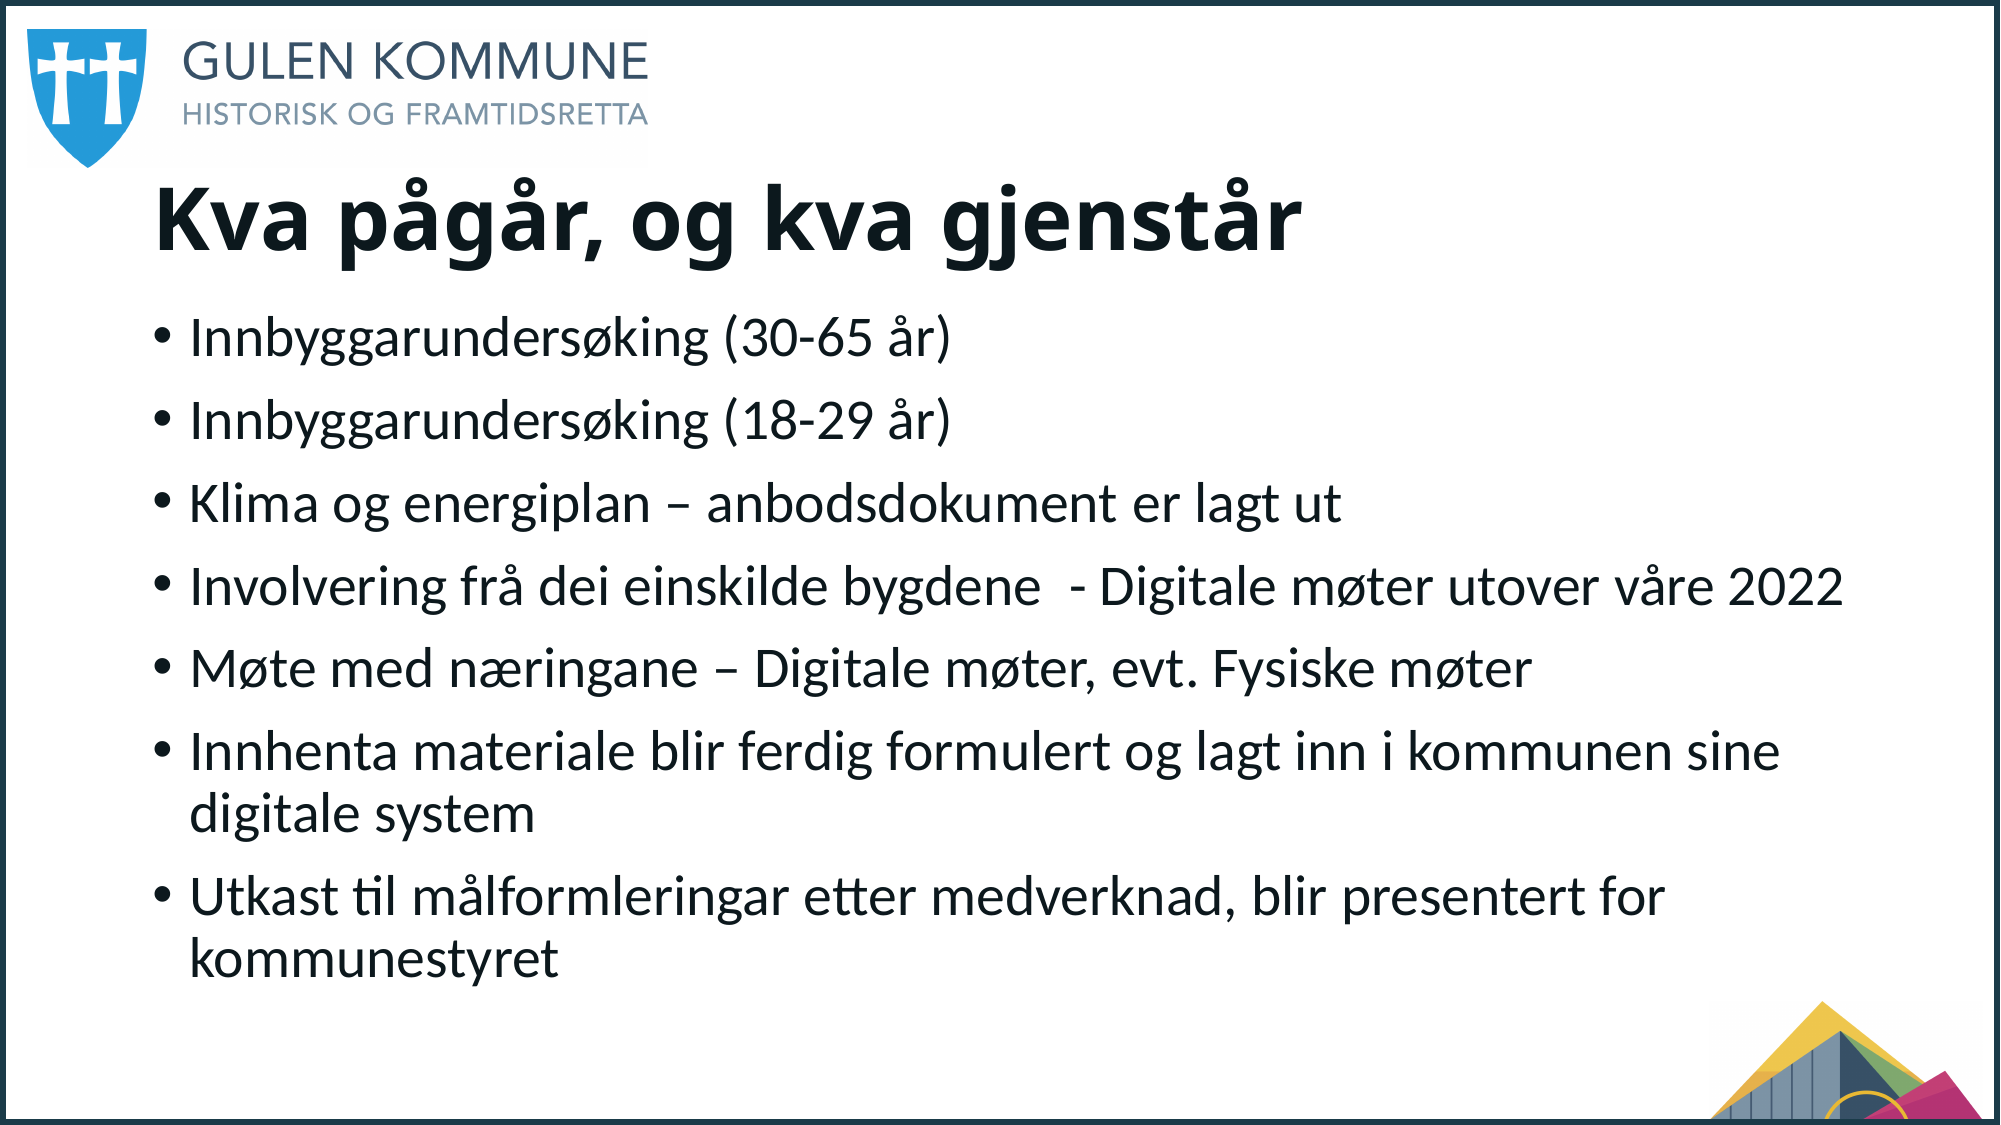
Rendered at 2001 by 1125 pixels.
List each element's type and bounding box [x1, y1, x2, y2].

text_box [0, 0, 2000, 1125]
picture [1709, 1001, 1983, 1122]
picture [27, 29, 648, 168]
